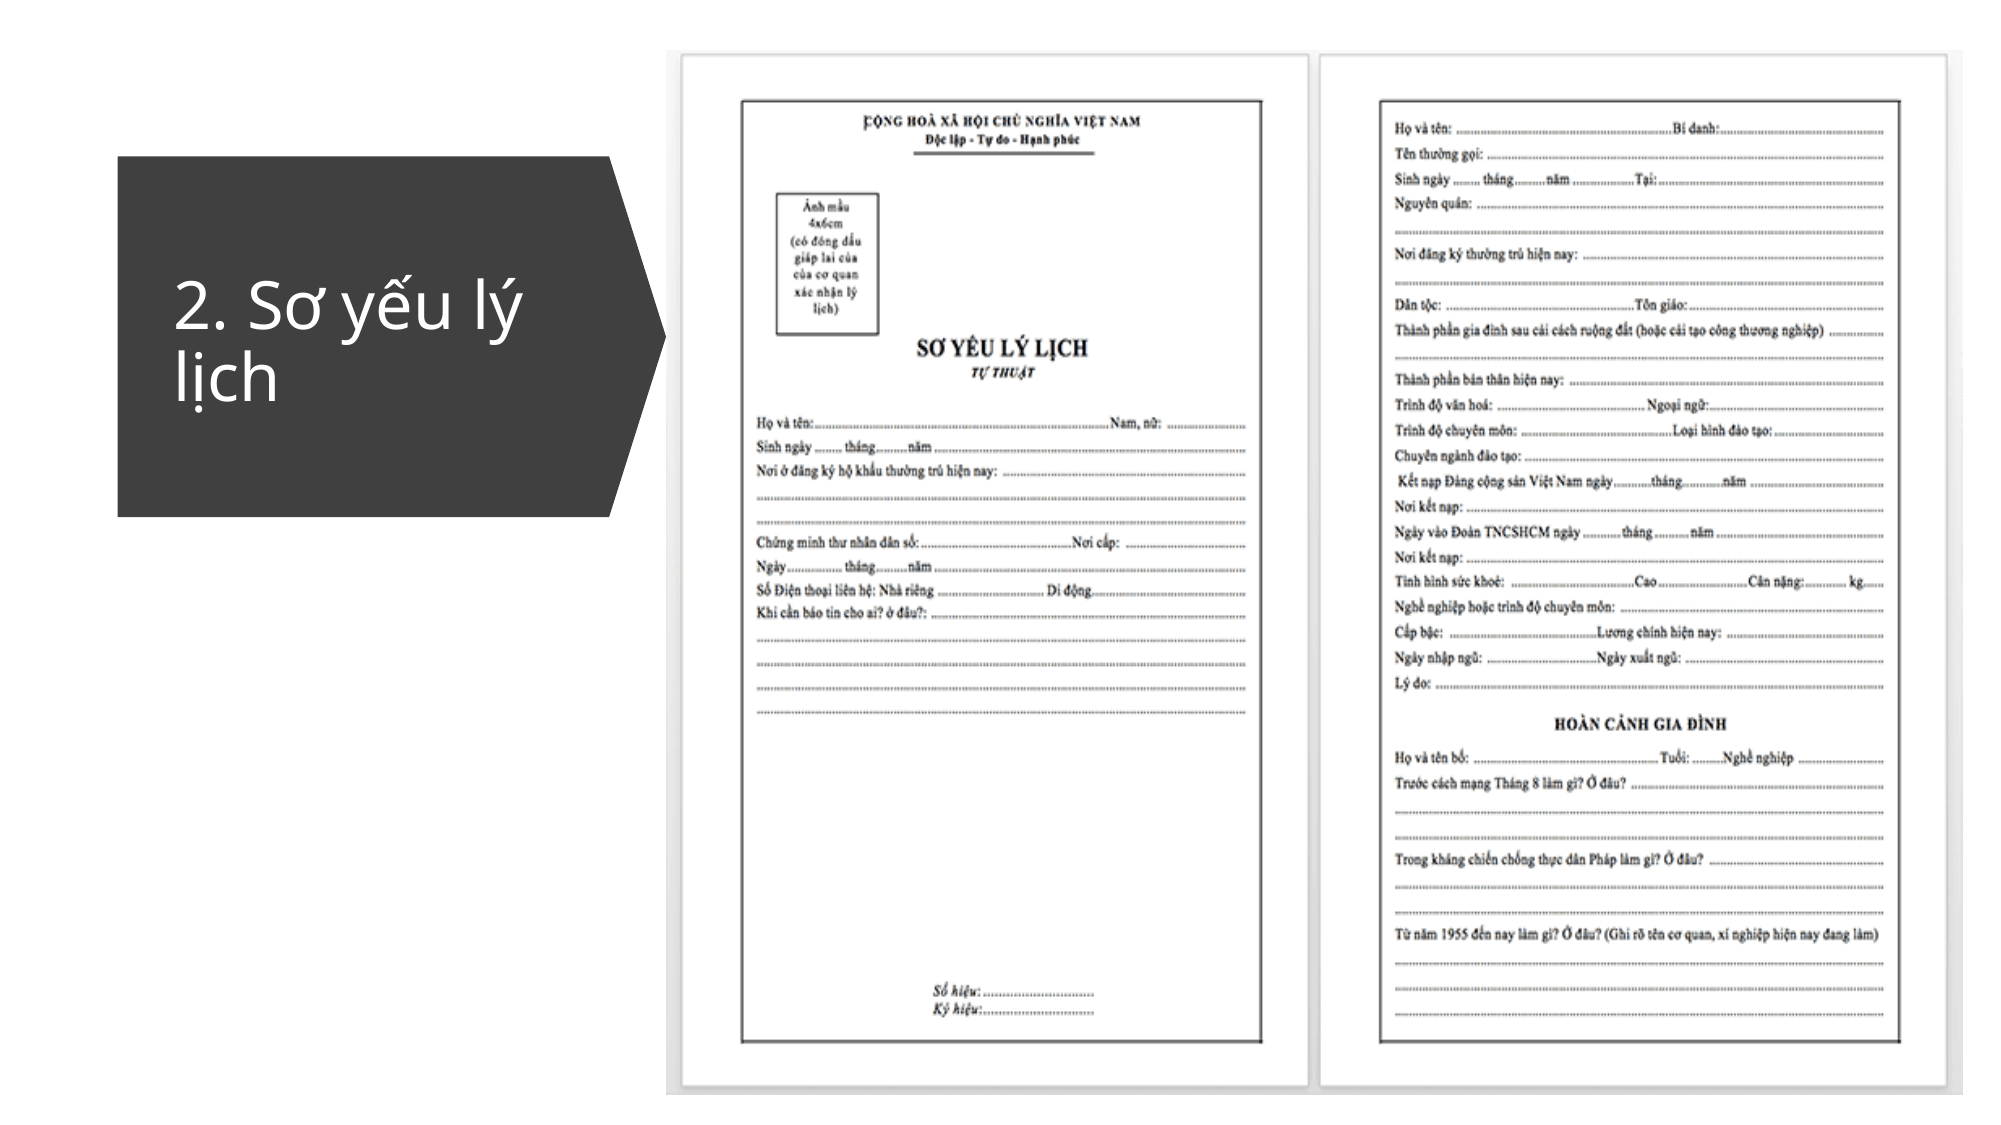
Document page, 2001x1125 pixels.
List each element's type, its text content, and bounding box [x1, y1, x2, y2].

title 2. Sơ yếu lý lịch [158, 197, 597, 490]
text_box [116, 155, 665, 519]
picture [665, 50, 1963, 1095]
